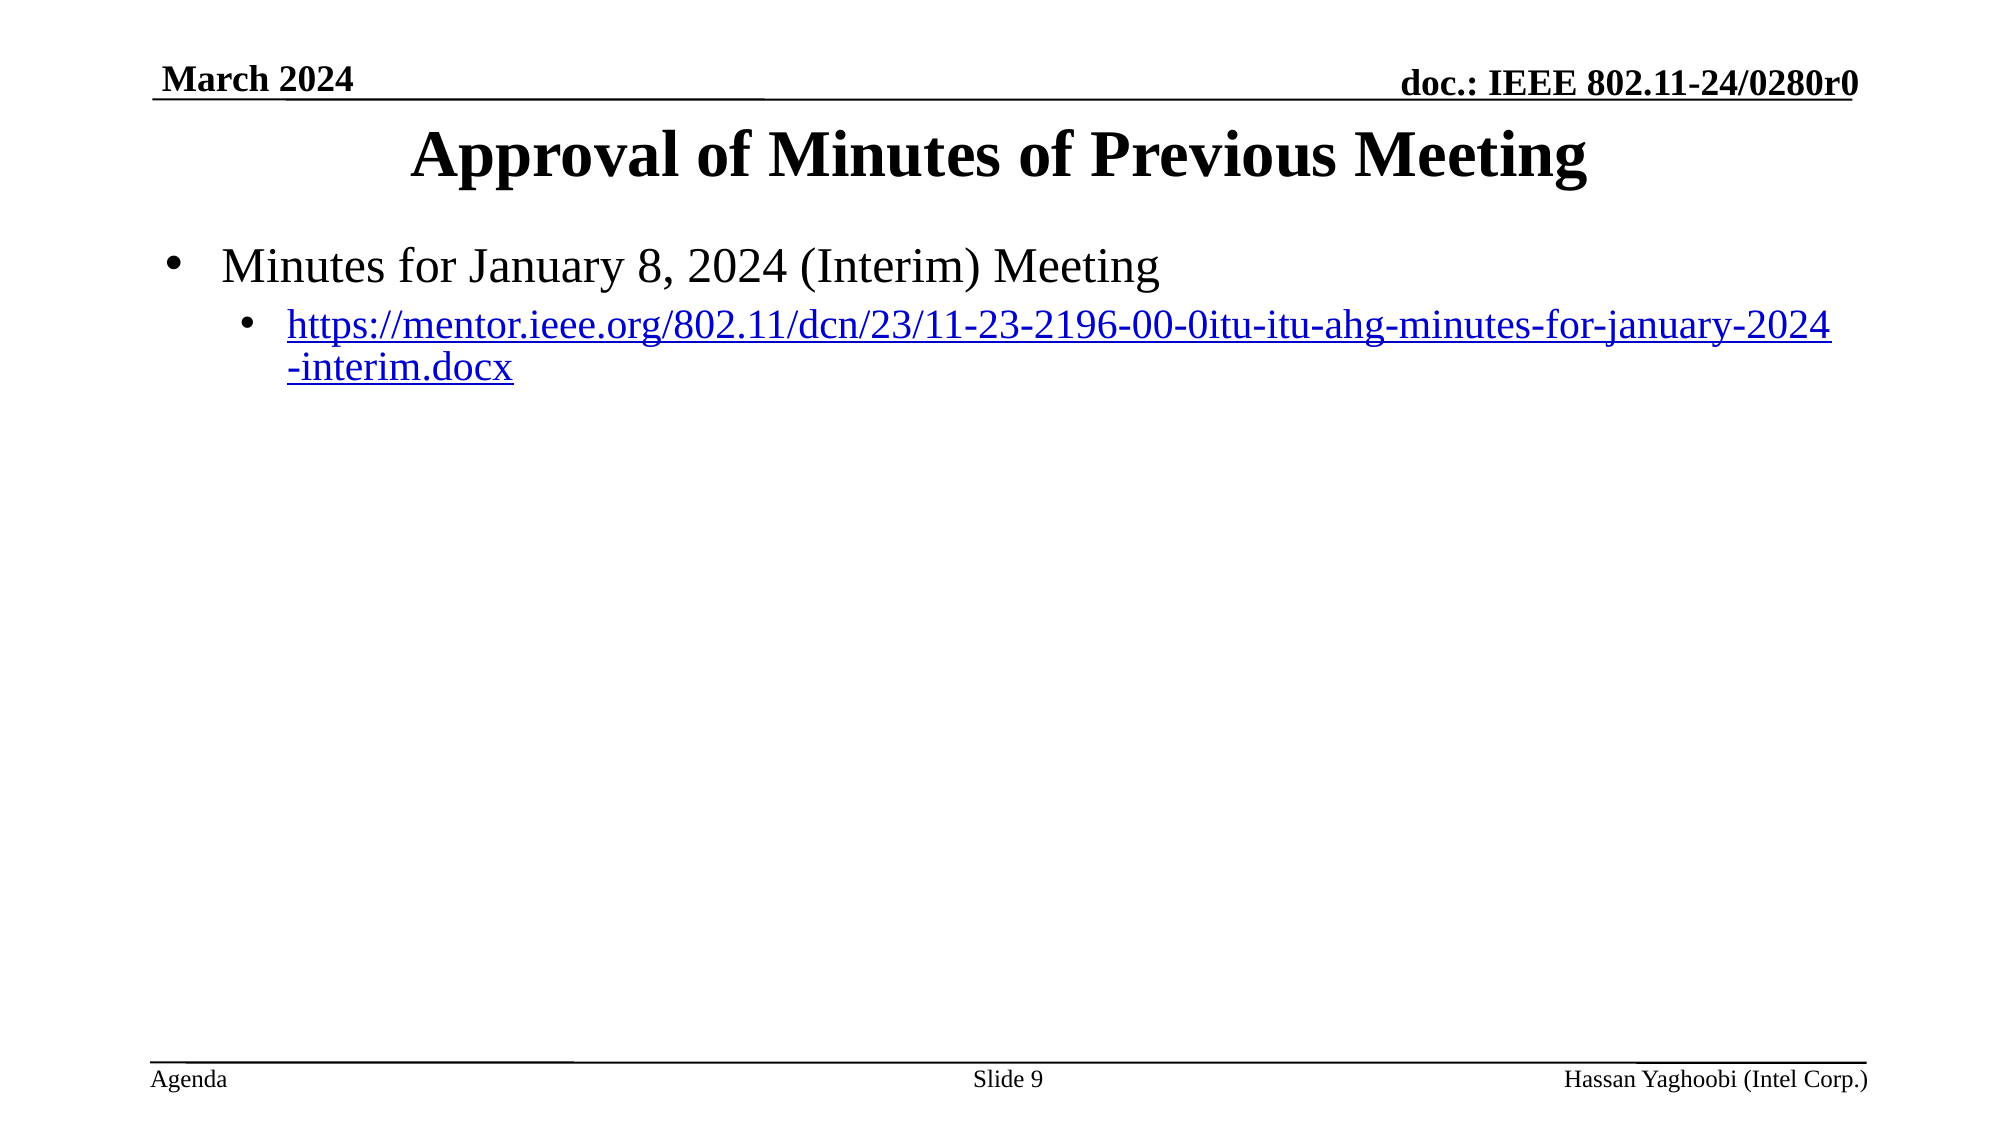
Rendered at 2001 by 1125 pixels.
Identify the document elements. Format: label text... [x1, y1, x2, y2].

list Minutes for January 8, 2024 (Interim) Meeting https://mentor.ieee.org/802.11/dcn/23/11-23-2196-00-0itu-itu-ahg-minutes-for-january-2024-interim.docx [149, 224, 1850, 1063]
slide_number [152, 54, 563, 100]
footer Hassan Yaghoobi (Intel Corp.) [1171, 1061, 1869, 1093]
slide_number Slide 9 [950, 1061, 1067, 1123]
title Approval of Minutes of Previous Meeting [149, 112, 1850, 188]
